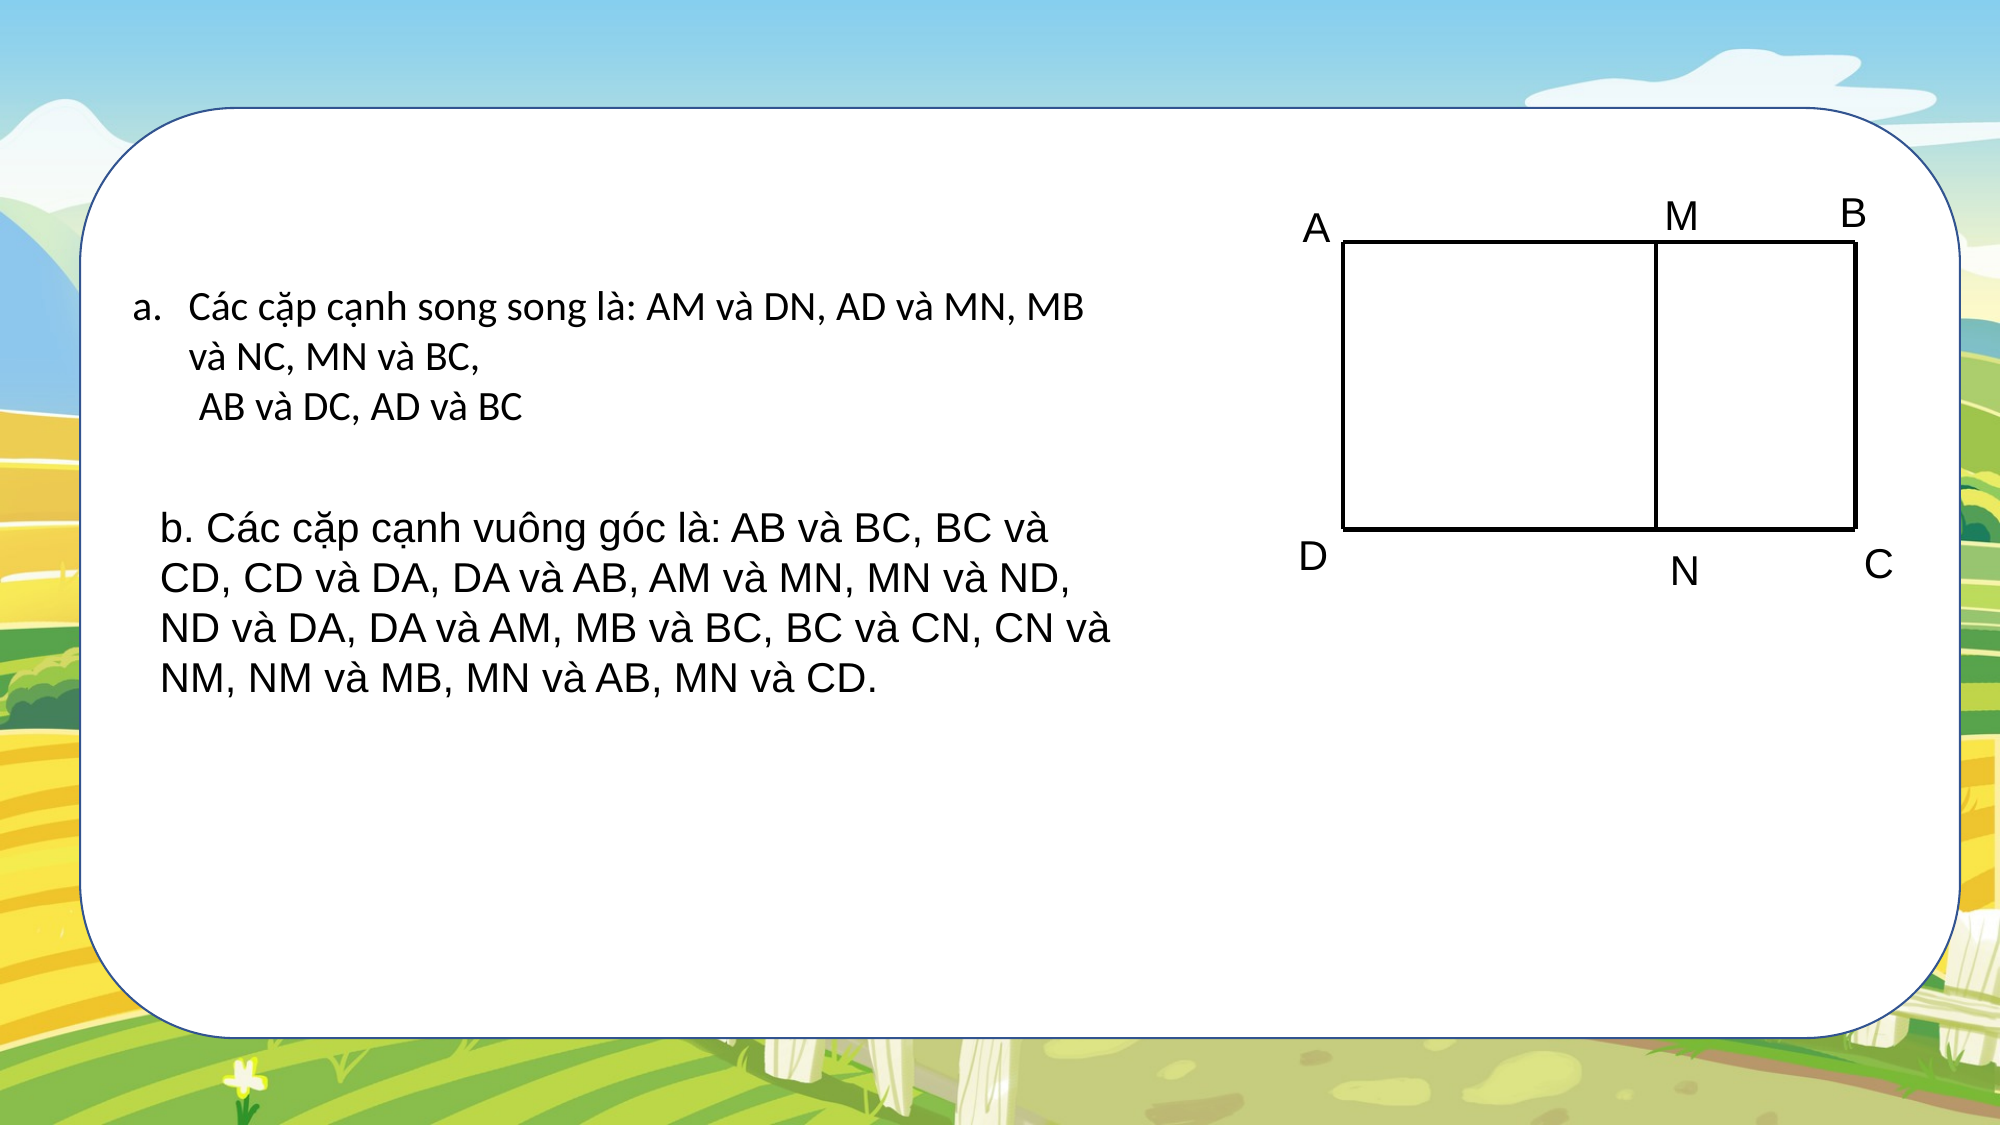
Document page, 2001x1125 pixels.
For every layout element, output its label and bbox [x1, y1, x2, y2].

text_box [1283, 178, 1910, 603]
picture [0, 0, 2000, 1125]
